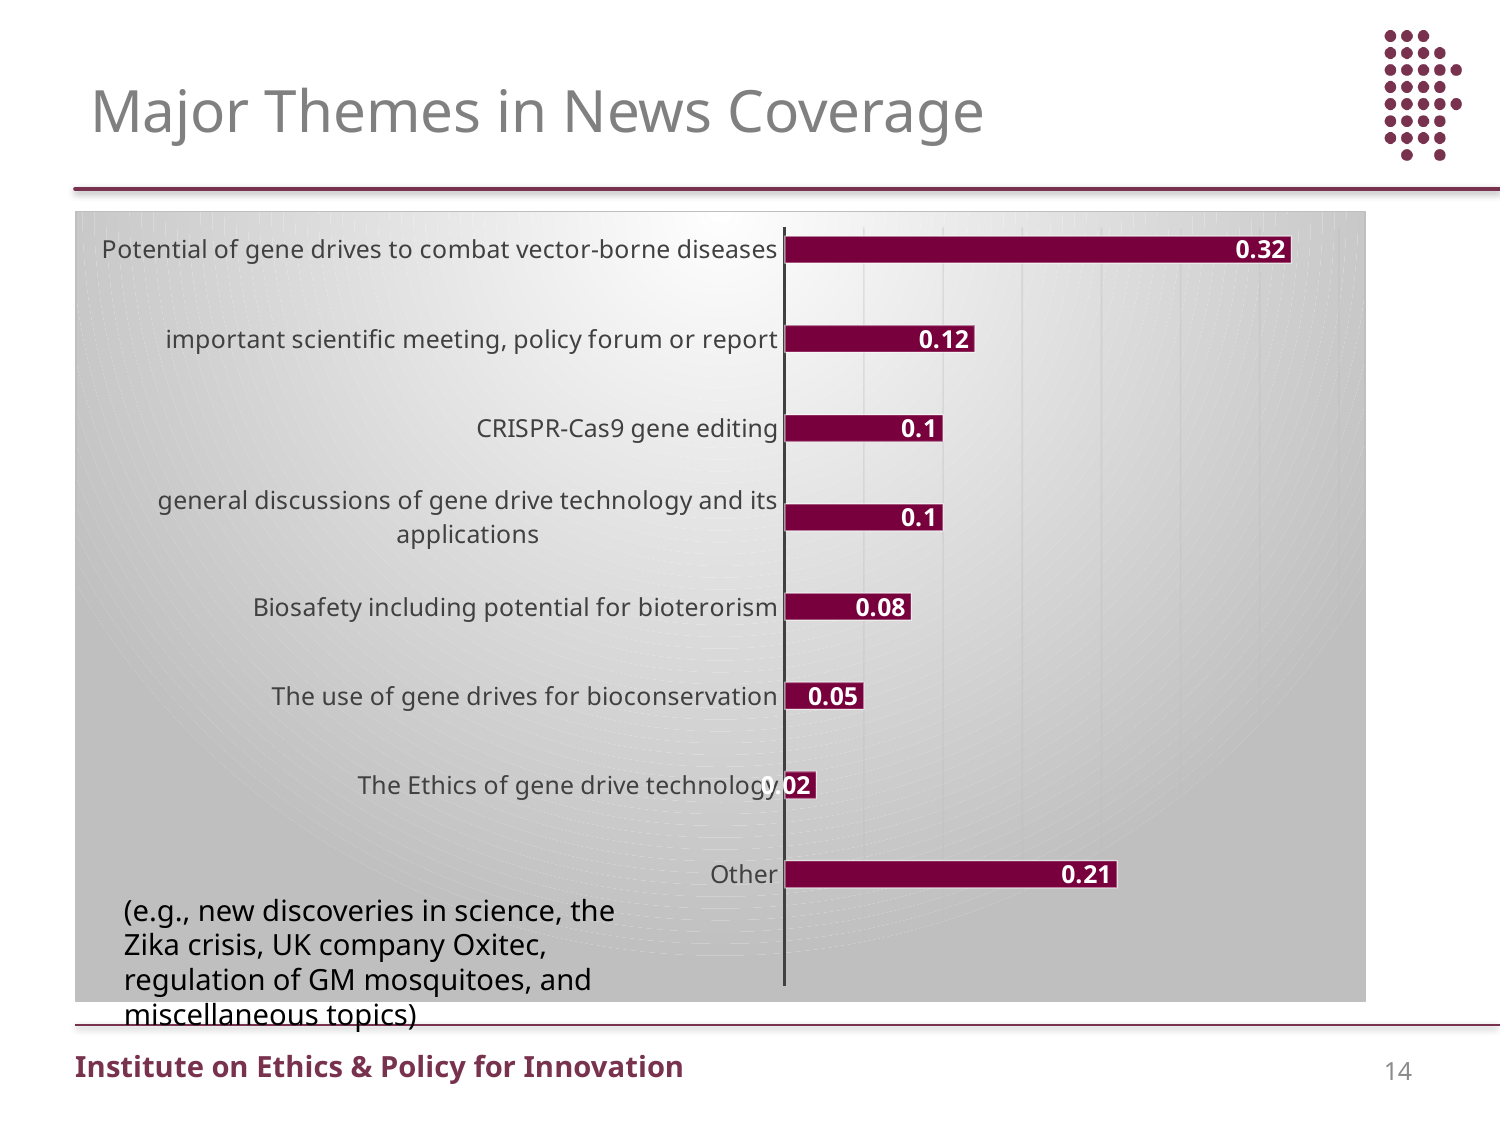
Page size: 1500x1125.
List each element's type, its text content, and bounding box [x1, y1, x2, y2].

chart [74, 210, 1366, 1003]
text_box (e.g., new discoveries in science, the Zika crisis, UK company Oxitec, regulation of GM mosquitoes, and miscellaneous topics) [109, 1011, 660, 1039]
slide_number 14 [1365, 1042, 1428, 1103]
picture [1384, 30, 1462, 161]
title Major Themes in News Coverage [75, 66, 1425, 254]
